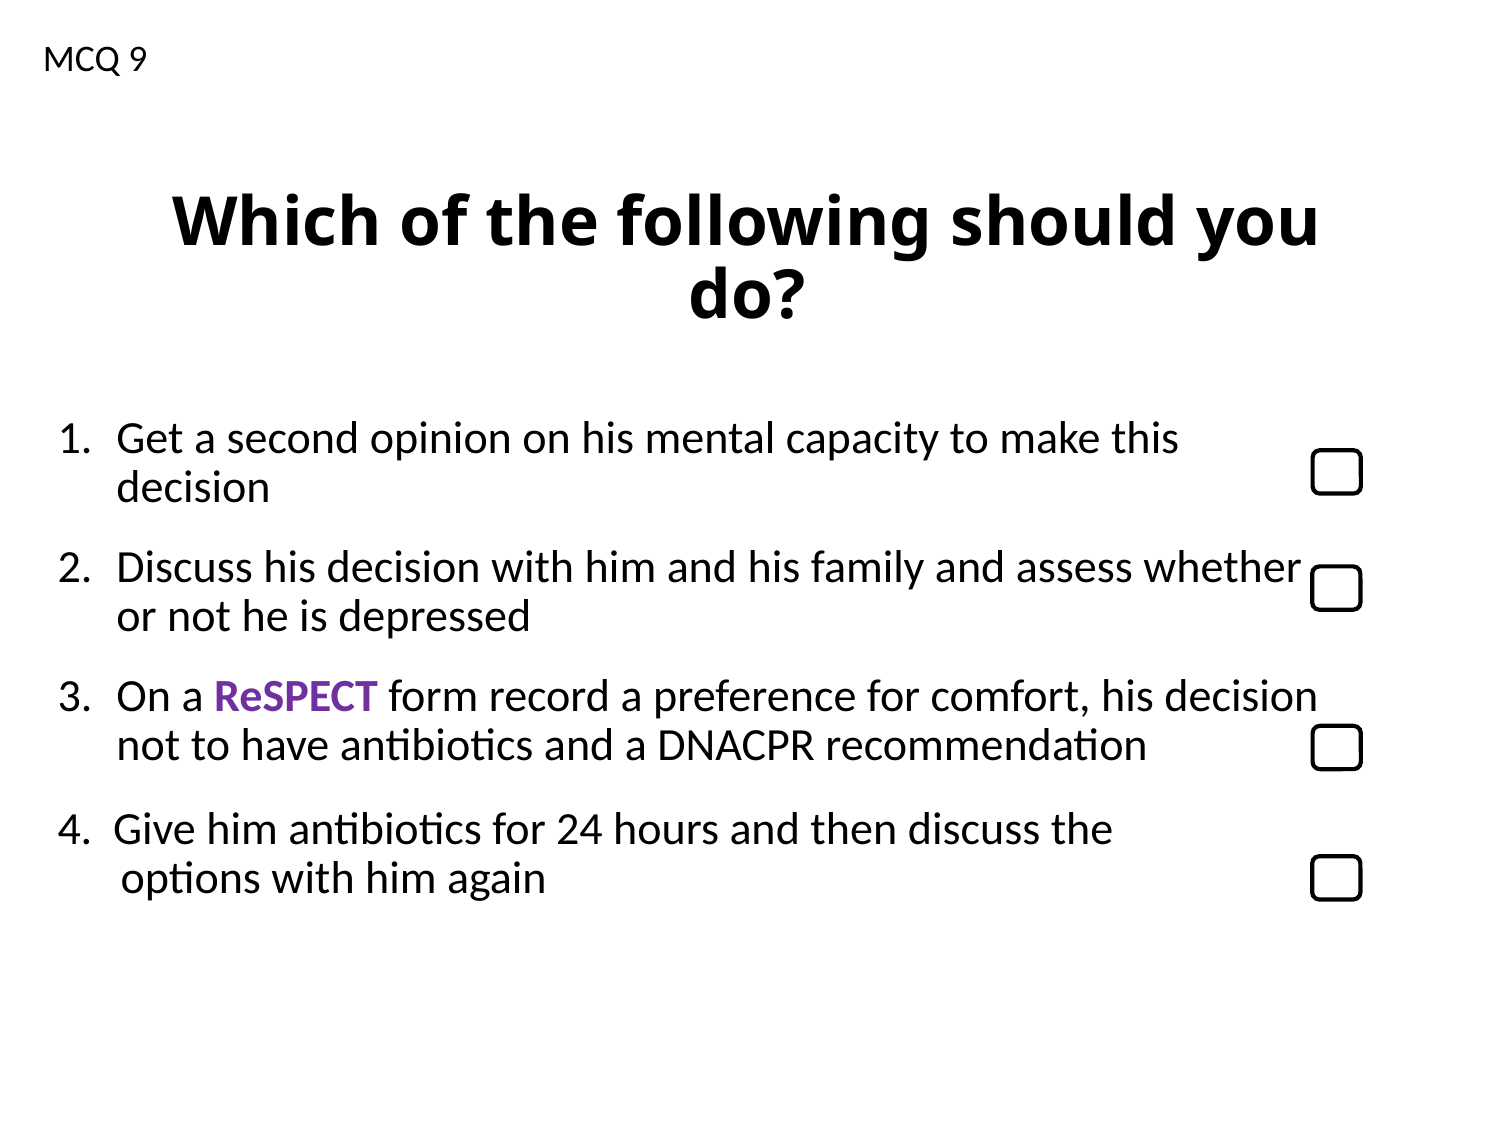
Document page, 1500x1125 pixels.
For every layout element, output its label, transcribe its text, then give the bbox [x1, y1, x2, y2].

text_box [1311, 565, 1362, 611]
title Which of the following should you do? [100, 178, 1395, 342]
list Get a second opinion on his mental capacity to make this decision Discuss his decision with him and his family and assess whether or not he is depressed On a ReSPECT form record a preference for comfort, his decision not to have antibiotics and a DNACPR recommendation 4. Give him antibiotics for 24 hours and then discuss the options with him again [42, 406, 1337, 942]
text_box [1311, 855, 1362, 901]
text_box [1311, 724, 1362, 771]
text_box [1311, 449, 1362, 495]
text_box MCQ 9 [28, 26, 190, 87]
